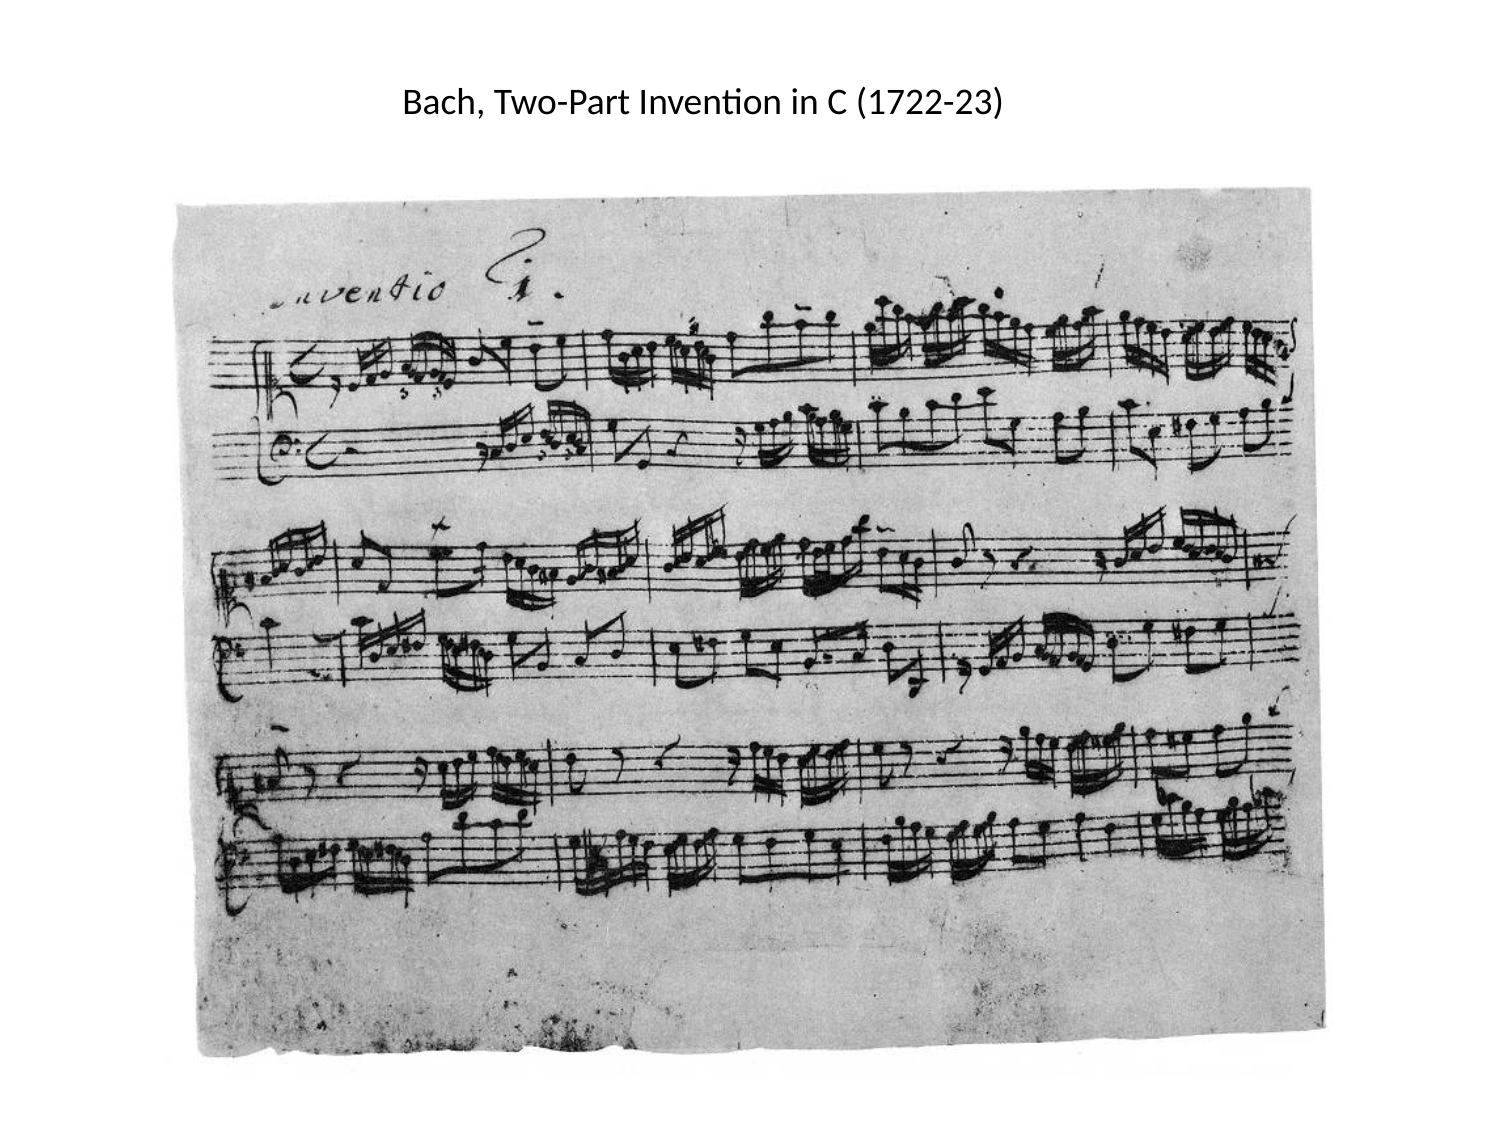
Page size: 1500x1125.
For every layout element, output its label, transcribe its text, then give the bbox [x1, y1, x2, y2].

picture [162, 174, 1334, 1077]
text_box Bach, Two-Part Invention in C (1722-23) [387, 69, 1063, 130]
